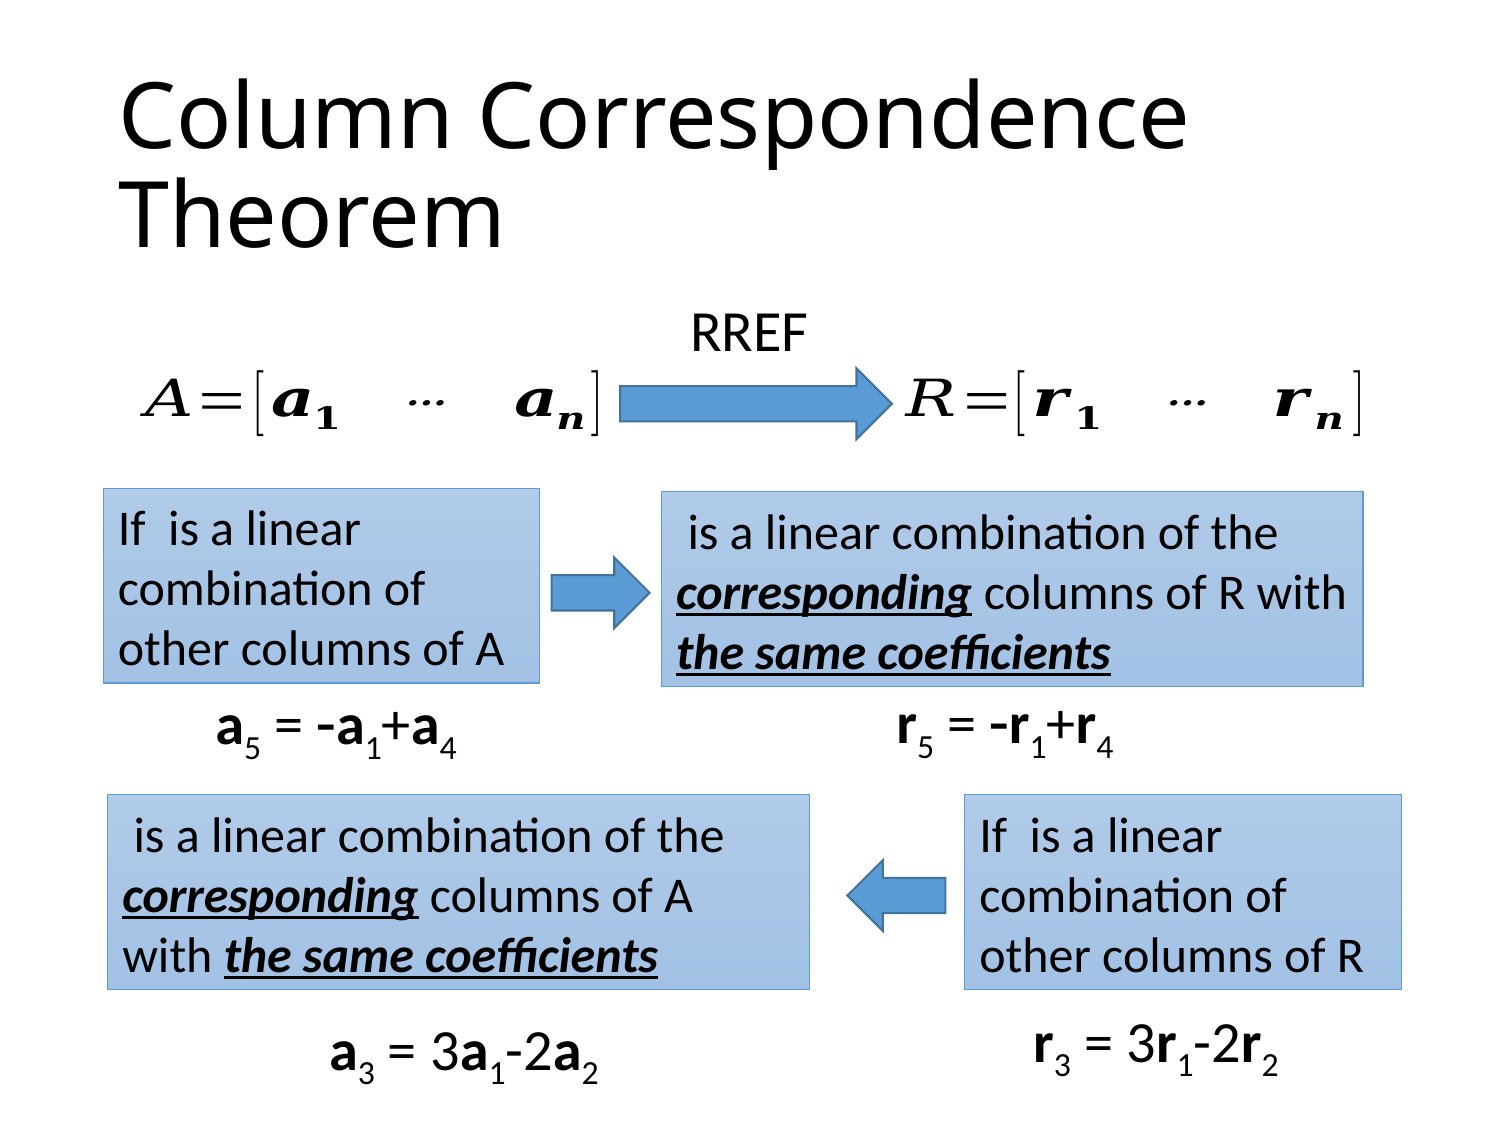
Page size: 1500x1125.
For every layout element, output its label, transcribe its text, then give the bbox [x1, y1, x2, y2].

title Column Correspondence Theorem [103, 59, 1397, 278]
text_box a3 = 3a1-2a2 [314, 1004, 614, 1099]
text_box r5 = r1+r4 [881, 678, 1129, 773]
text_box [845, 857, 947, 934]
text_box RREF [613, 286, 886, 371]
text_box [619, 365, 894, 442]
text_box [550, 555, 652, 631]
text_box r3 = 3r1-2r2 [1018, 996, 1294, 1091]
text_box a5 = a1+a4 [200, 678, 472, 774]
